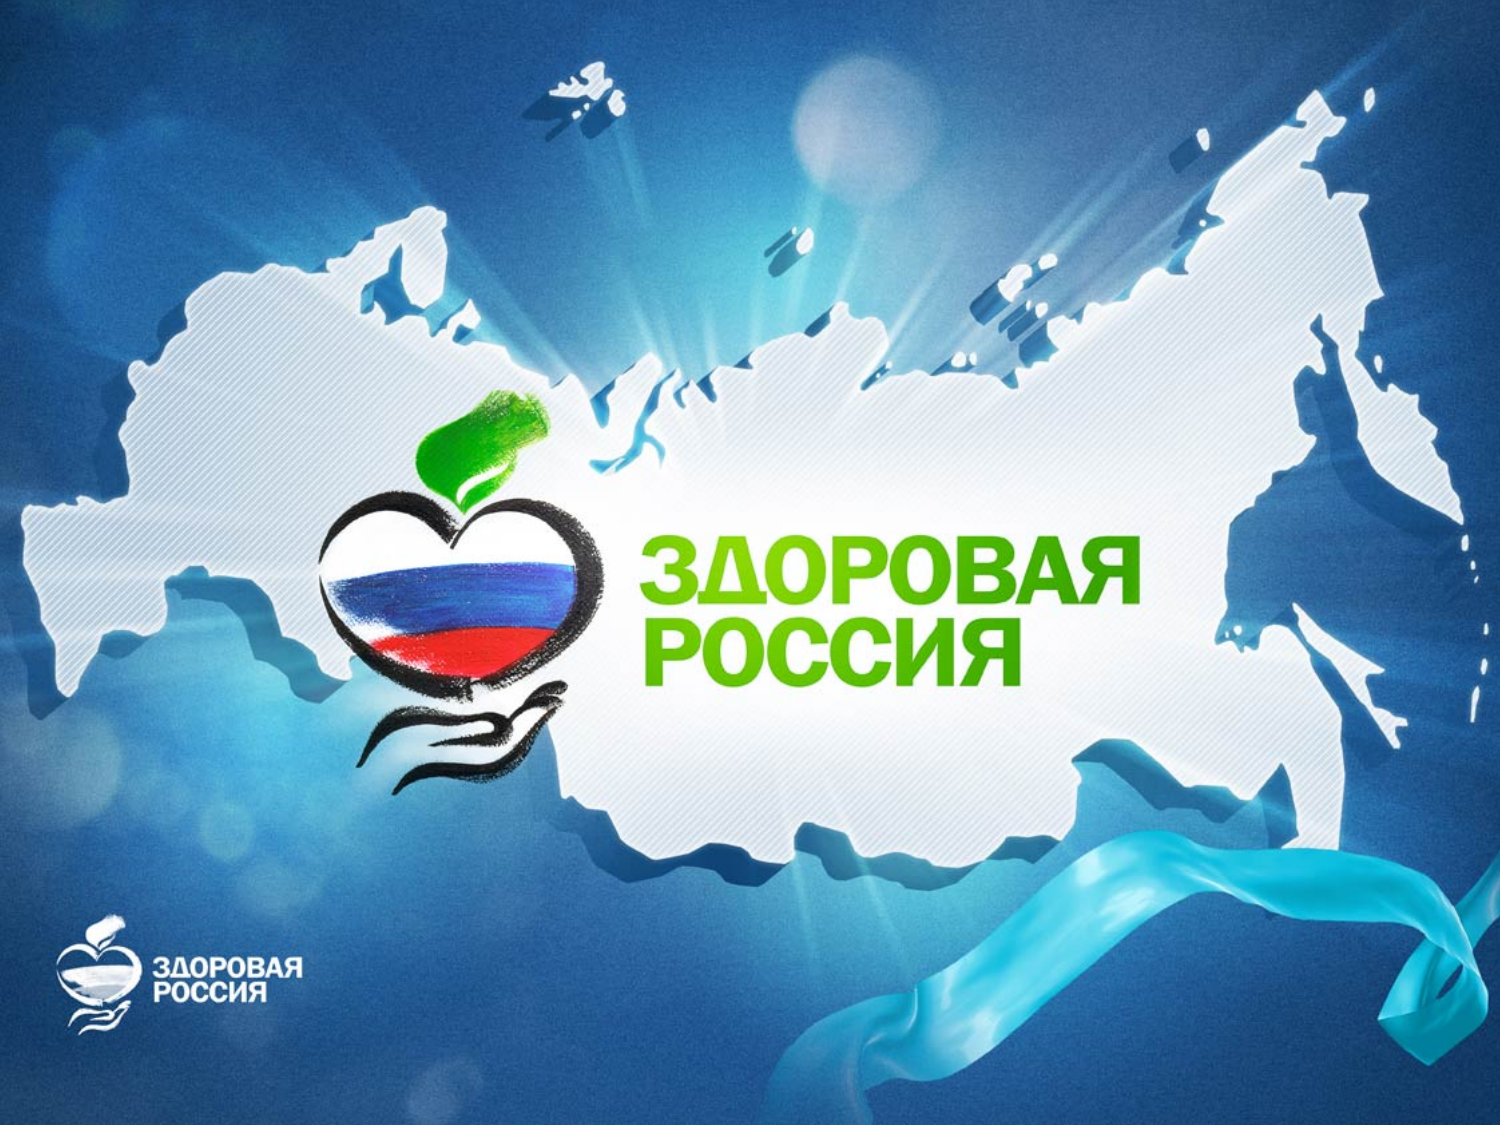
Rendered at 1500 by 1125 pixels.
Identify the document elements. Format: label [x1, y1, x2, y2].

list [0, 0, 1500, 1125]
